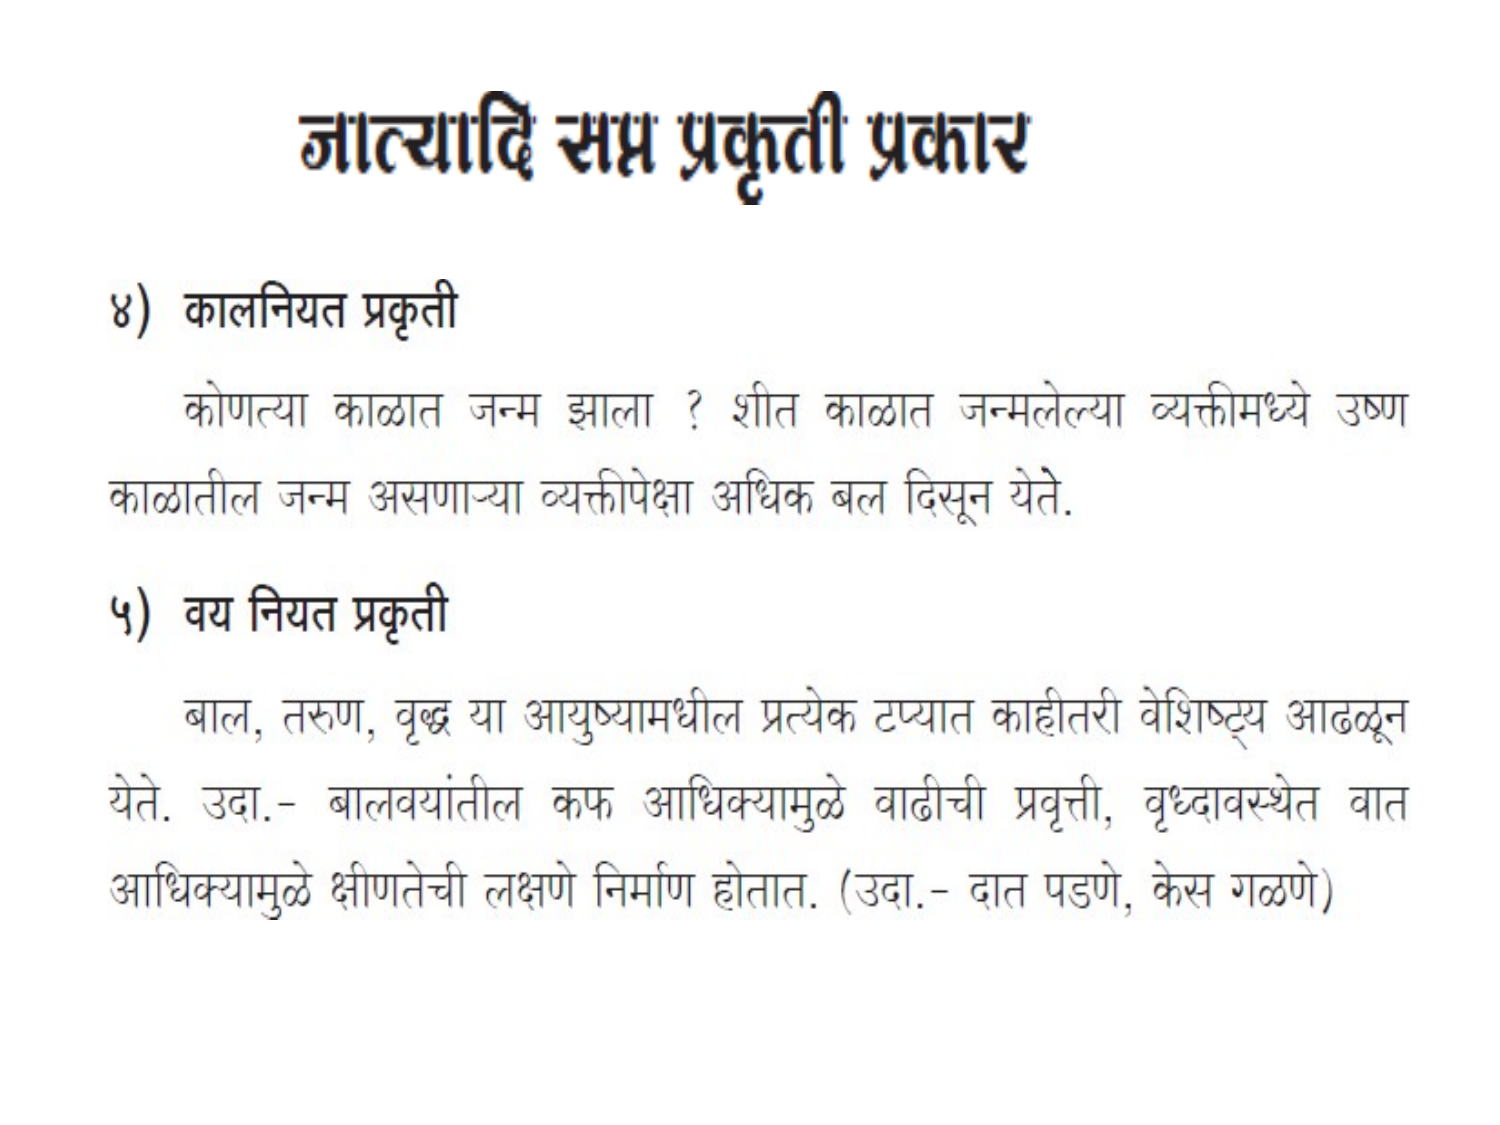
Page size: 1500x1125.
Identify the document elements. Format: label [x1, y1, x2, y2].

text_box [297, 91, 1033, 205]
text_box [107, 279, 1411, 920]
